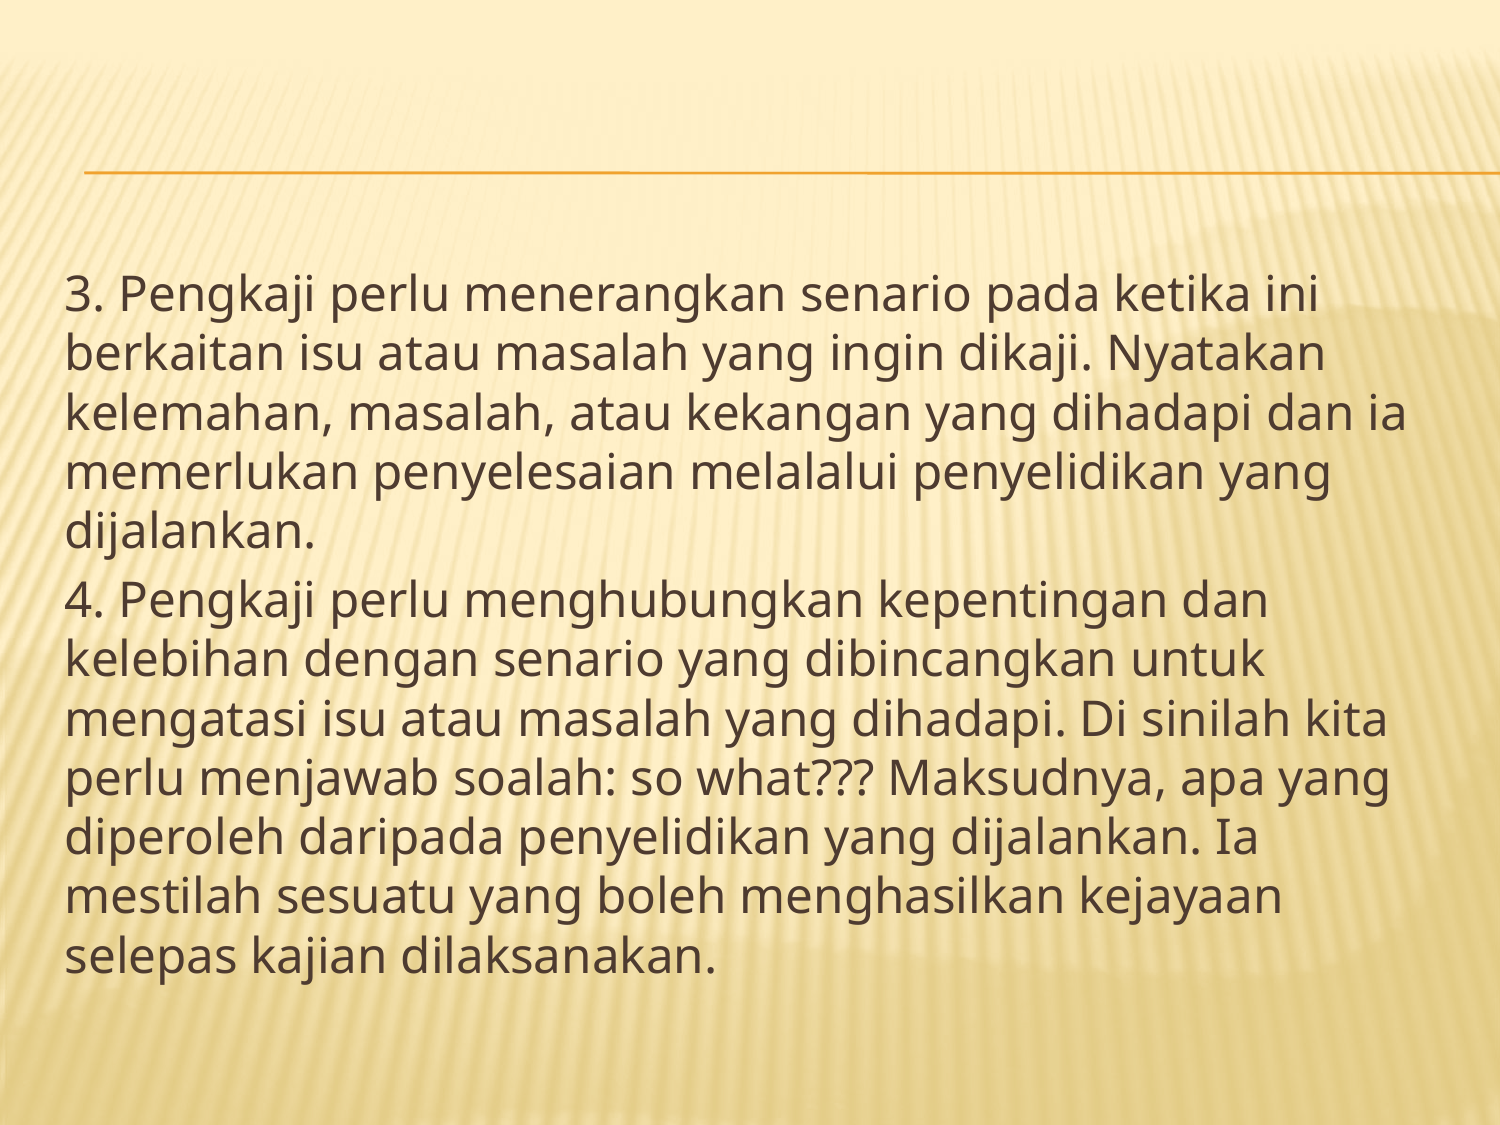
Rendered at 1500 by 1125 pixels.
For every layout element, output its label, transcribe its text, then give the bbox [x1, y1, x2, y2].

list 3. Pengkaji perlu menerangkan senario pada ketika ini berkaitan isu atau masalah yang ingin dikaji. Nyatakan kelemahan, masalah, atau kekangan yang dihadapi dan ia memerlukan penyelesaian melalalui penyelidikan yang dijalankan. 4. Pengkaji perlu menghubungkan kepentingan dan kelebihan dengan senario yang dibincangkan untuk mengatasi isu atau masalah yang dihadapi. Di sinilah kita perlu menjawab soalah: so what??? Maksudnya, apa yang diperoleh daripada penyelidikan yang dijalankan. Ia mestilah sesuatu yang boleh menghasilkan kejayaan selepas kajian dilaksanakan. [50, 254, 1475, 998]
